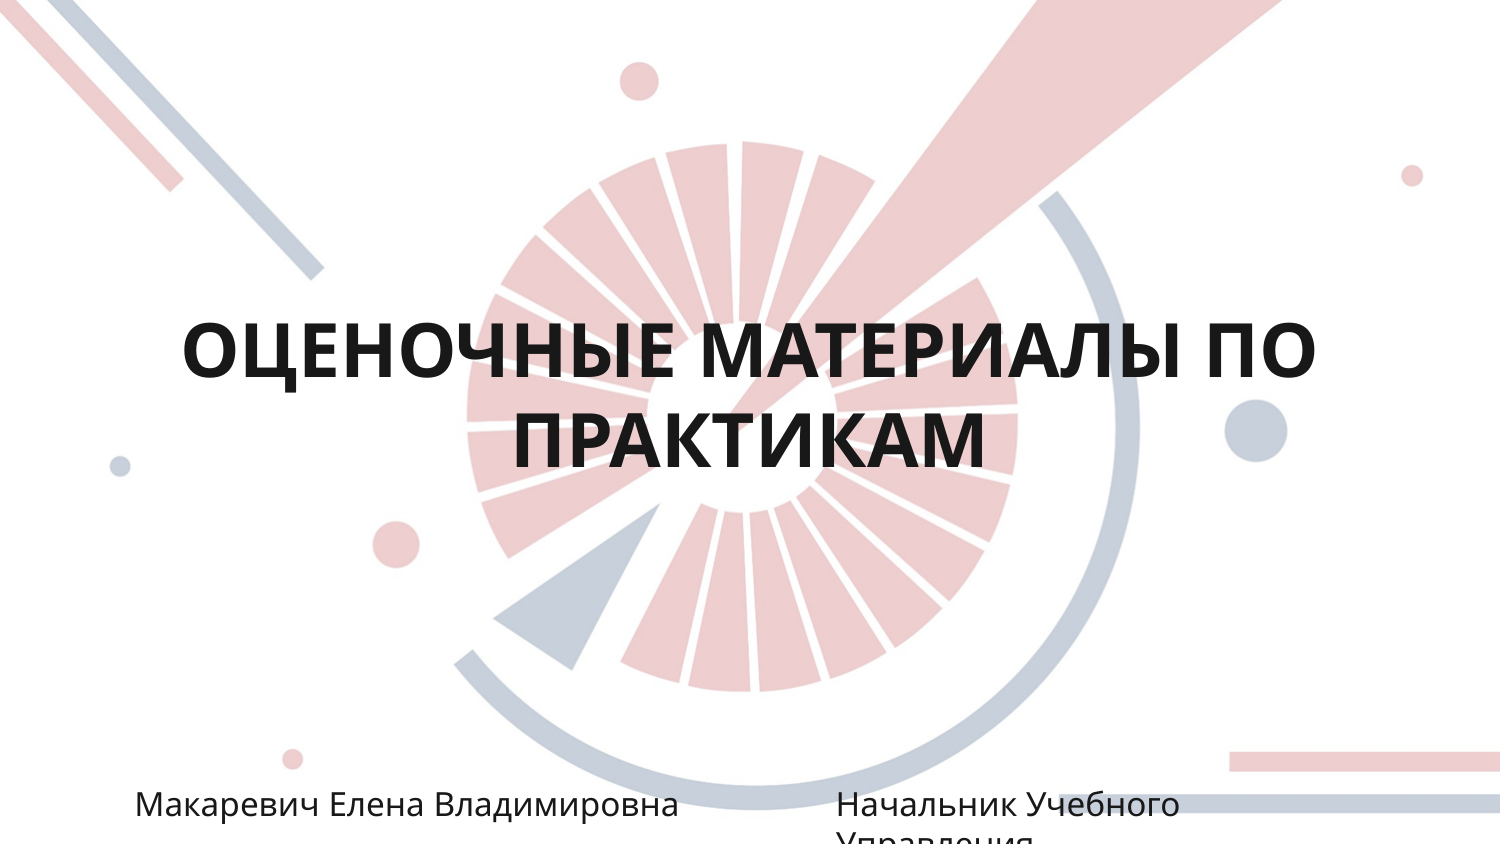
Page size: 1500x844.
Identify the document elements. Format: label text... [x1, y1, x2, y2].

picture [0, 0, 1500, 844]
title ОЦЕНОЧНЫЕ МАТЕРИАЛЫ ПО ПРАКТИКАМ [113, 294, 1387, 491]
list Макаревич Елена Владимировна [64, 776, 750, 824]
list Начальник Учебного Управления [820, 776, 1388, 824]
